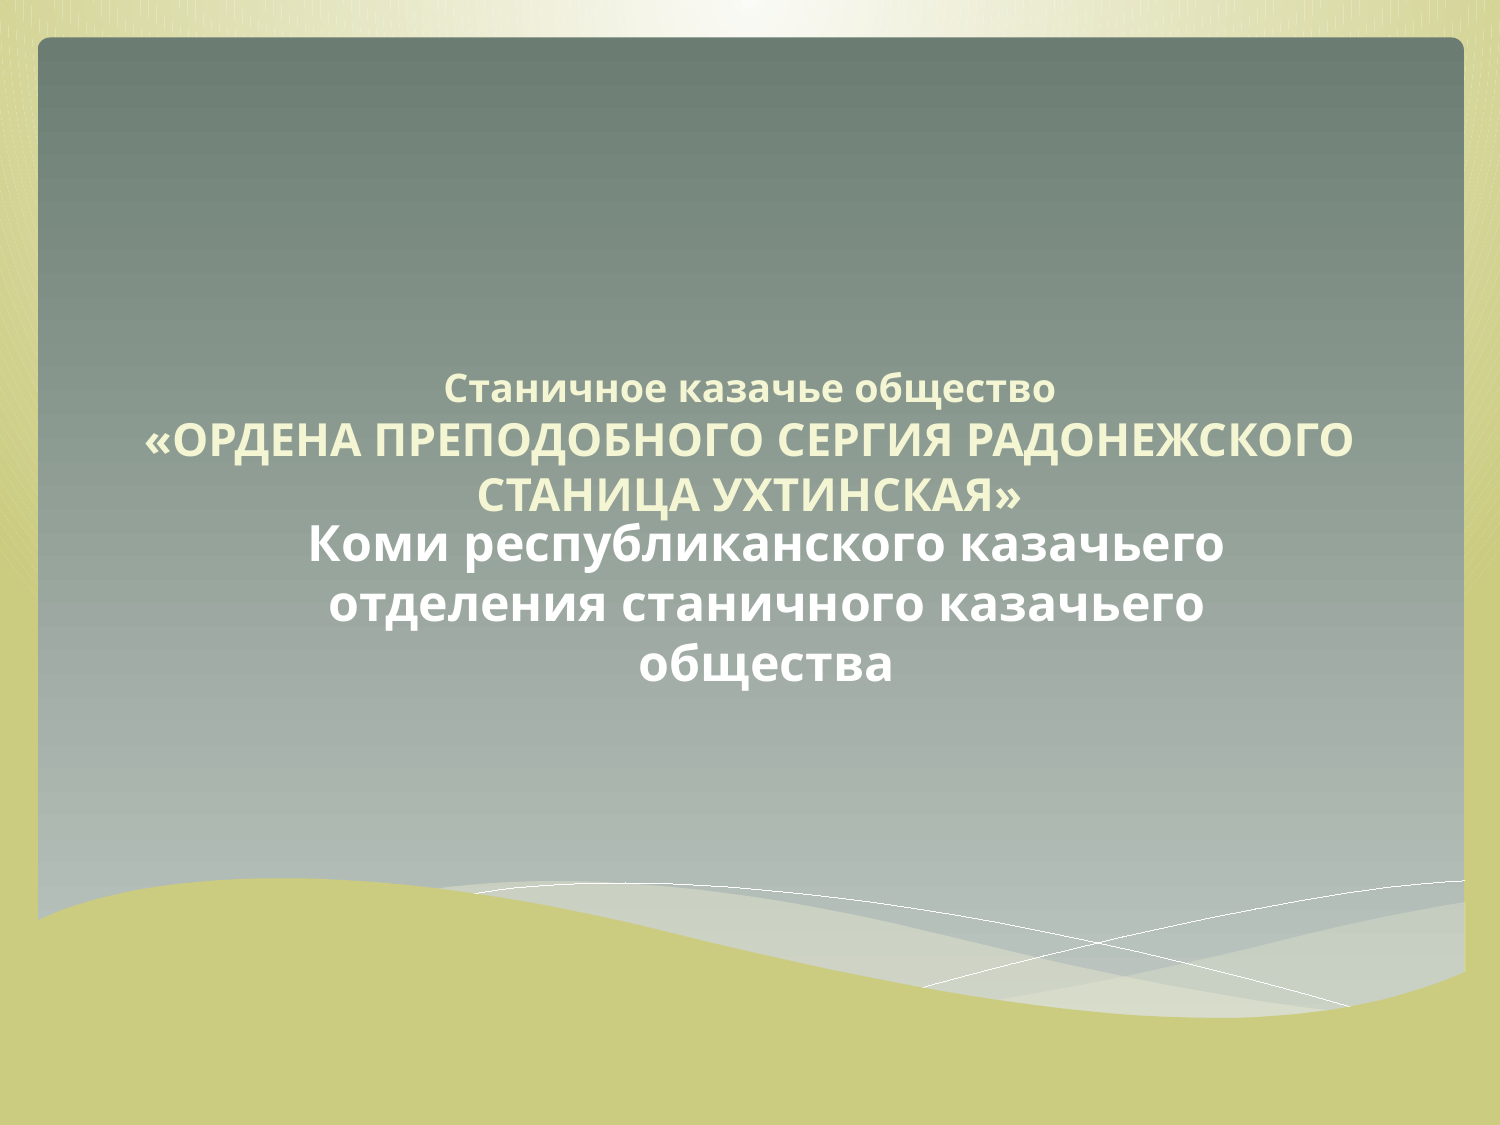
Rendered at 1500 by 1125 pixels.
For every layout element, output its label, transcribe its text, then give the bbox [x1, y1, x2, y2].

subtitle Коми республиканского казачьего отделения станичного казачьего общества [242, 503, 1293, 746]
title Станичное казачье общество «ОРДЕНА ПРЕПОДОБНОГО СЕРГИЯ РАДОНЕЖСКОГО СТАНИЦА УХТИНСКАЯ» [112, 302, 1388, 595]
